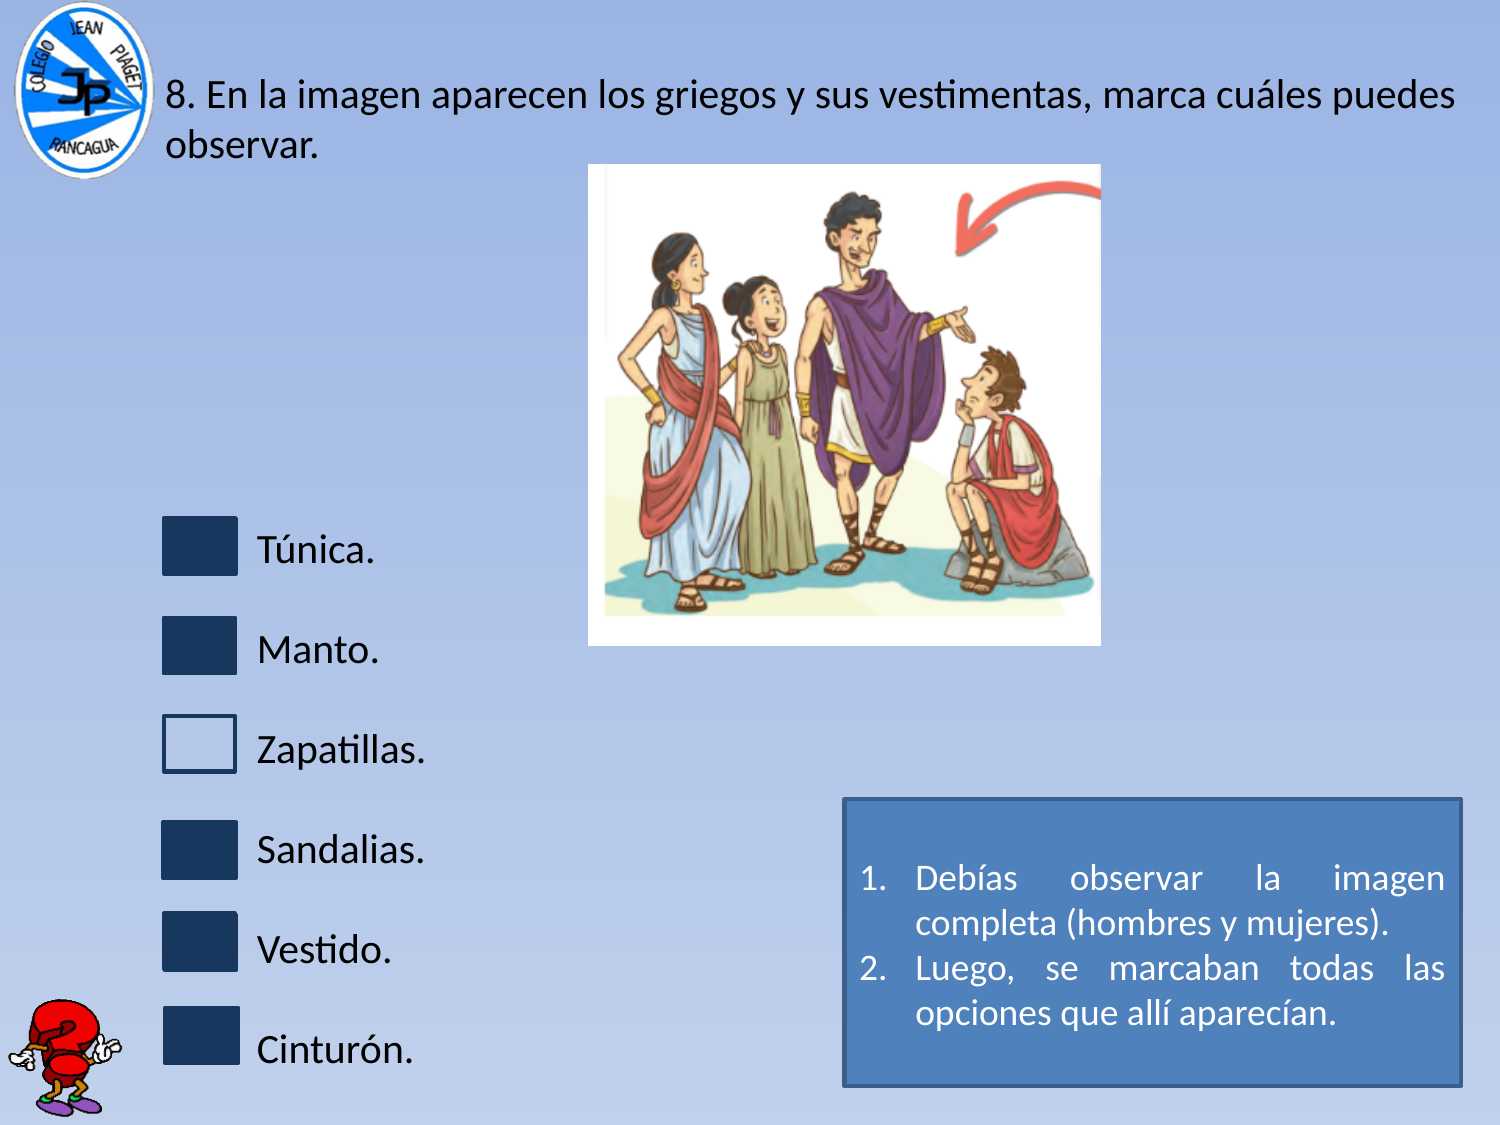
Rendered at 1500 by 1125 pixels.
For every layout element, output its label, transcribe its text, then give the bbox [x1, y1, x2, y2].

text_box [161, 820, 236, 880]
text_box [162, 616, 237, 675]
picture [0, 0, 194, 183]
text_box Debías observar la imagen completa (hombres y mujeres). Luego, se marcaban todas las opciones que allí aparecían. [842, 797, 1463, 1088]
list 8. En la imagen aparecen los griegos y sus vestimentas, marca cuáles puedes observar. [198, 59, 1500, 183]
picture [587, 163, 1101, 646]
picture [4, 948, 147, 1122]
text_box [162, 714, 237, 774]
text_box Túnica. Manto. Zapatillas. Sandalias. Vestido. Cinturón. [242, 513, 716, 1079]
text_box [163, 516, 238, 576]
text_box [165, 1006, 240, 1065]
text_box [162, 911, 237, 971]
